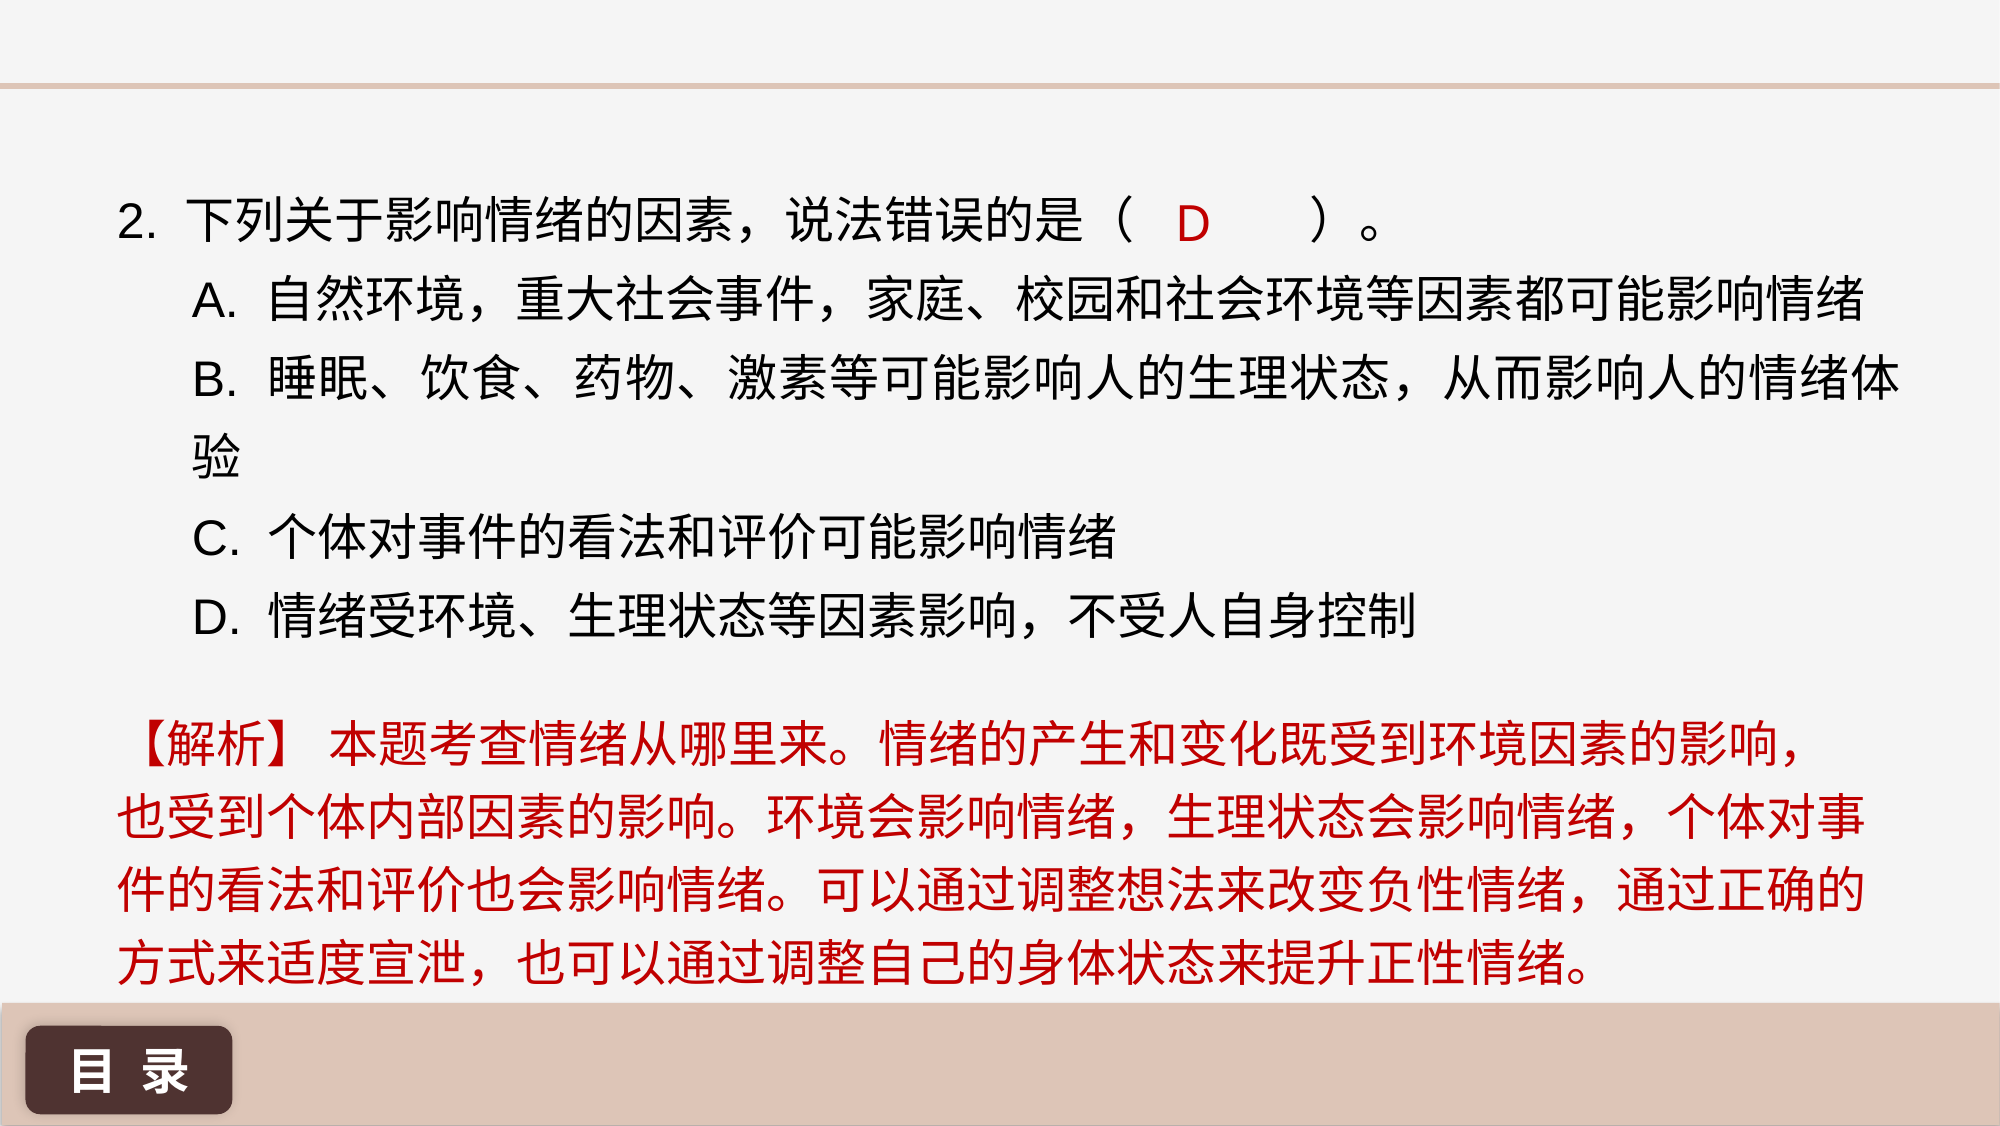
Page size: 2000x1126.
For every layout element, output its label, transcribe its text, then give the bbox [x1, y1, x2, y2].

text_box 【解析】 本题考查情绪从哪里来。情绪的产生和变化既受到环境因素的影响，也受到个体内部因素的影响。环境会影响情绪，生理状态会影响情绪，个体对事件的看法和评价也会影响情绪。可以通过调整想法来改变负性情绪，通过正确的方式来适度宣泄，也可以通过调整自己的身体状态来提升正性情绪。 [102, 692, 1890, 946]
text_box D [1117, 161, 1269, 244]
text_box 2. 下列关于影响情绪的因素，说法错误的是（ ）。 A. 自然环境，重大社会事件，家庭、校园和社会环境等因素都可能影响情绪 B. 睡眠、饮食、药物、激素等可能影响人的生理状态，从而影响人的情绪体验 C. 个体对事件的看法和评价可能影响情绪 D. 情绪受环境、生理状态等因素影响，不受人自身控制 [102, 161, 1916, 652]
